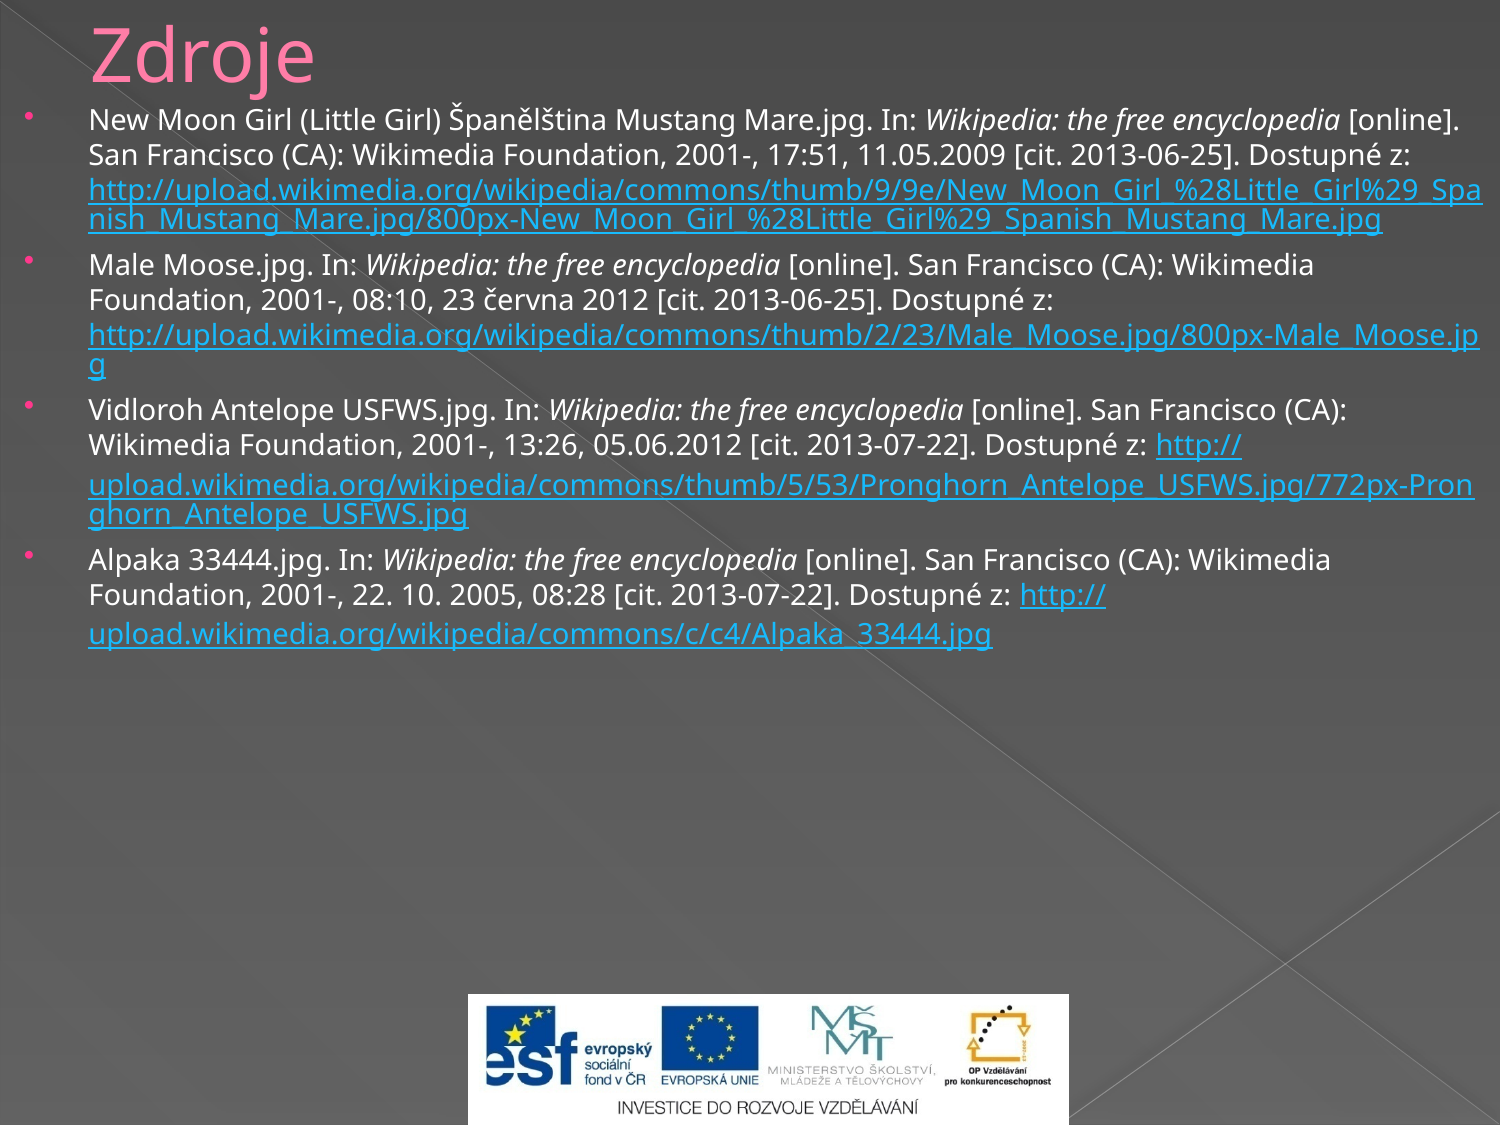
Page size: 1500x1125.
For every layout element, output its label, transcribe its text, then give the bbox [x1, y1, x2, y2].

picture [468, 993, 1069, 1125]
title Zdroje [0, 0, 1350, 93]
list New Moon Girl (Little Girl) Španělština Mustang Mare.jpg. In: Wikipedia: the free encyclopedia [online]. San Francisco (CA): Wikimedia Foundation, 2001-, 17:51, 11.05.2009 [cit. 2013-06-25]. Dostupné z: http://upload.wikimedia.org/wikipedia/commons/thumb/9/9e/New_Moon_Girl_%28Little_Girl%29_Spanish_Mustang_Mare.jpg/800px-New_Moon_Girl_%28Little_Girl%29_Spanish_Mustang_Mare.jpg Male Moose.jpg. In: Wikipedia: the free encyclopedia [online]. San Francisco (CA): Wikimedia Foundation, 2001-, 08:10, 23 června 2012 [cit. 2013-06-25]. Dostupné z: http://upload.wikimedia.org/wikipedia/commons/thumb/2/23/Male_Moose.jpg/800px-Male_Moose.jpg Vidloroh Antelope USFWS.jpg. In: Wikipedia: the free encyclopedia [online]. San Francisco (CA): Wikimedia Foundation, 2001-, 13:26, 05.06.2012 [cit. 2013-07-22]. Dostupné z: http://upload.wikimedia.org/wikipedia/commons/thumb/5/53/Pronghorn_Antelope_USFWS.jpg/772px-Pronghorn_Antelope_USFWS.jpg Alpaka 33444.jpg. In: Wikipedia: the free encyclopedia [online]. San Francisco (CA): Wikimedia Foundation, 2001-, 22. 10. 2005, 08:28 [cit. 2013-07-22]. Dostupné z: http://upload.wikimedia.org/wikipedia/commons/c/c4/Alpaka_33444.jpg [0, 93, 1500, 1125]
